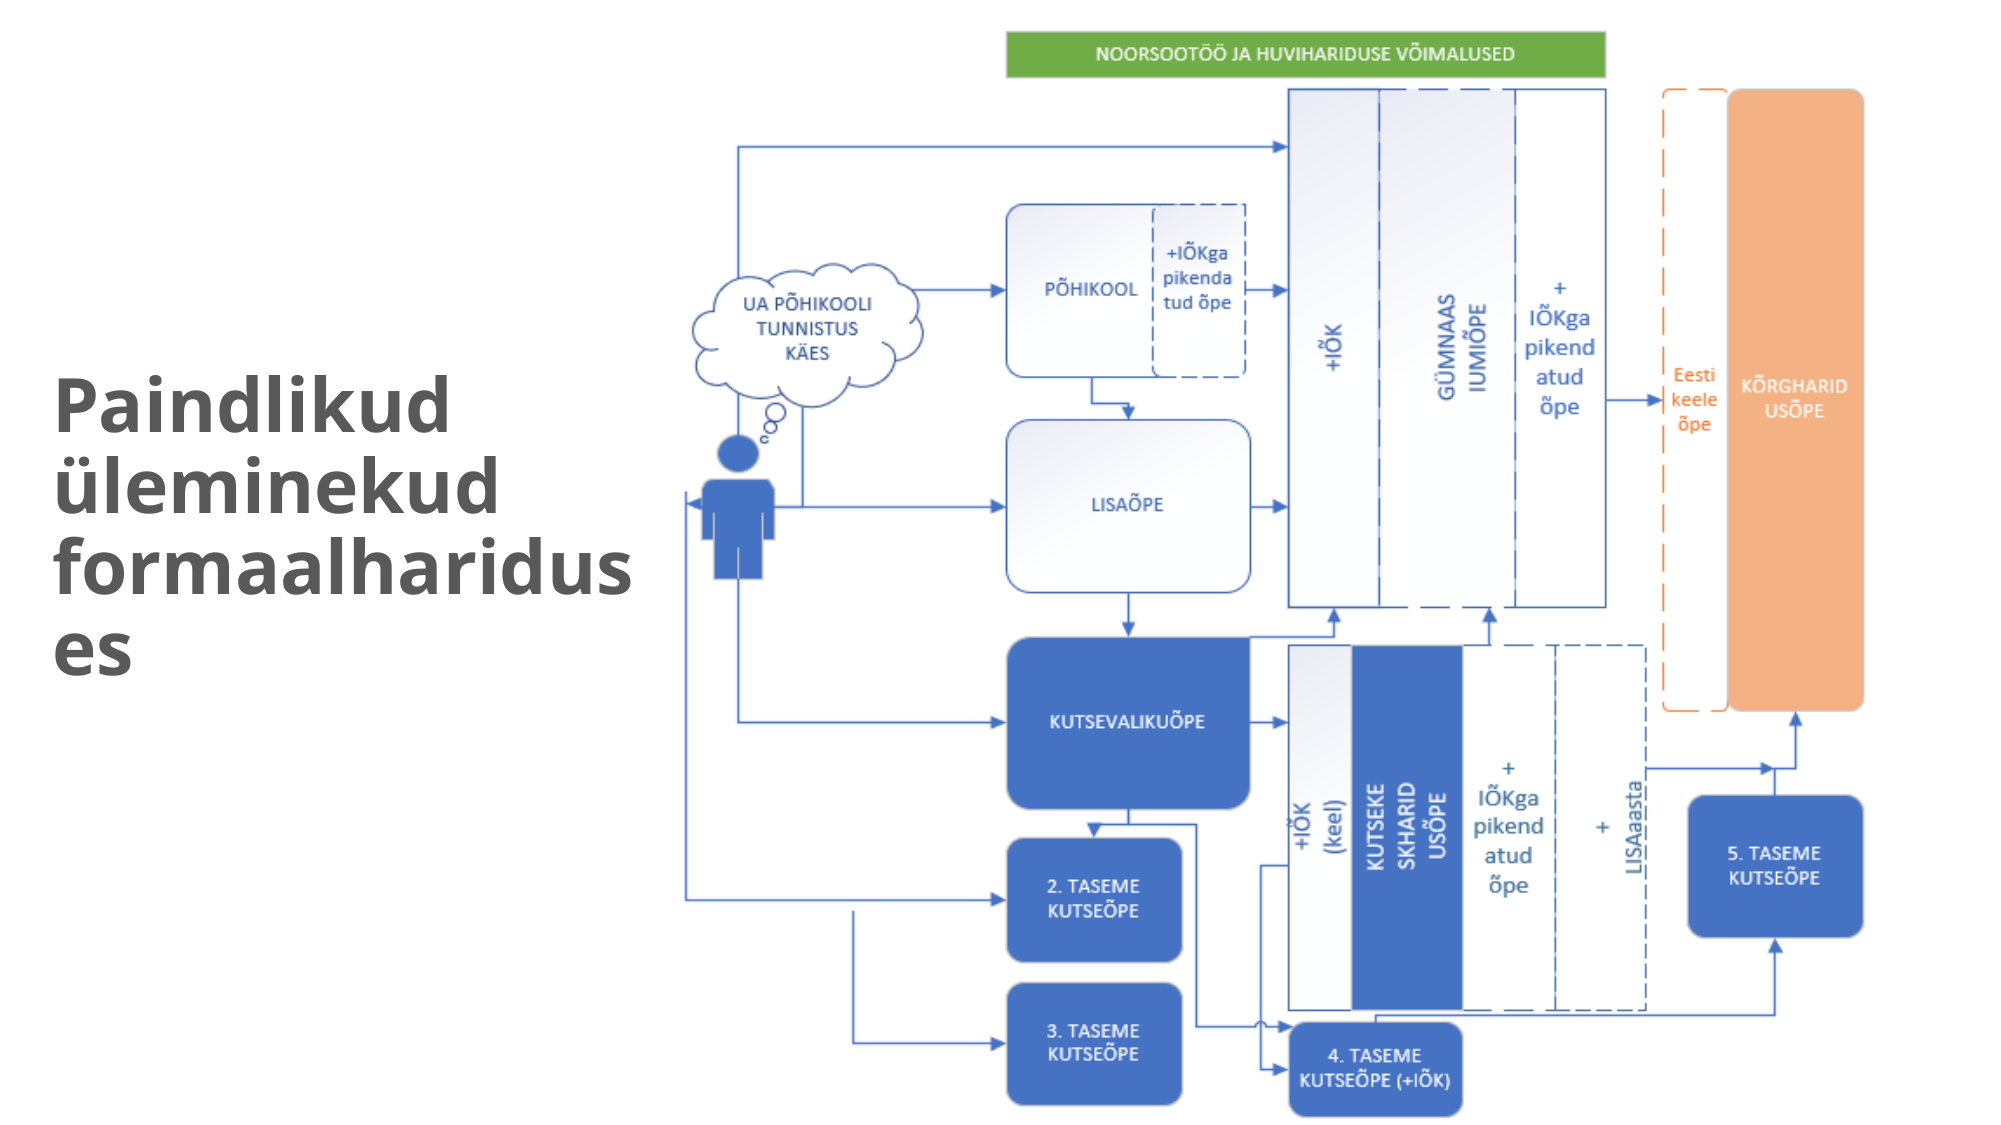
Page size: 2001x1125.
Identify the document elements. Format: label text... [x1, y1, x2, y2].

title Paindlikud üleminekud formaalhariduses [37, 195, 682, 700]
picture [682, 23, 1884, 1125]
